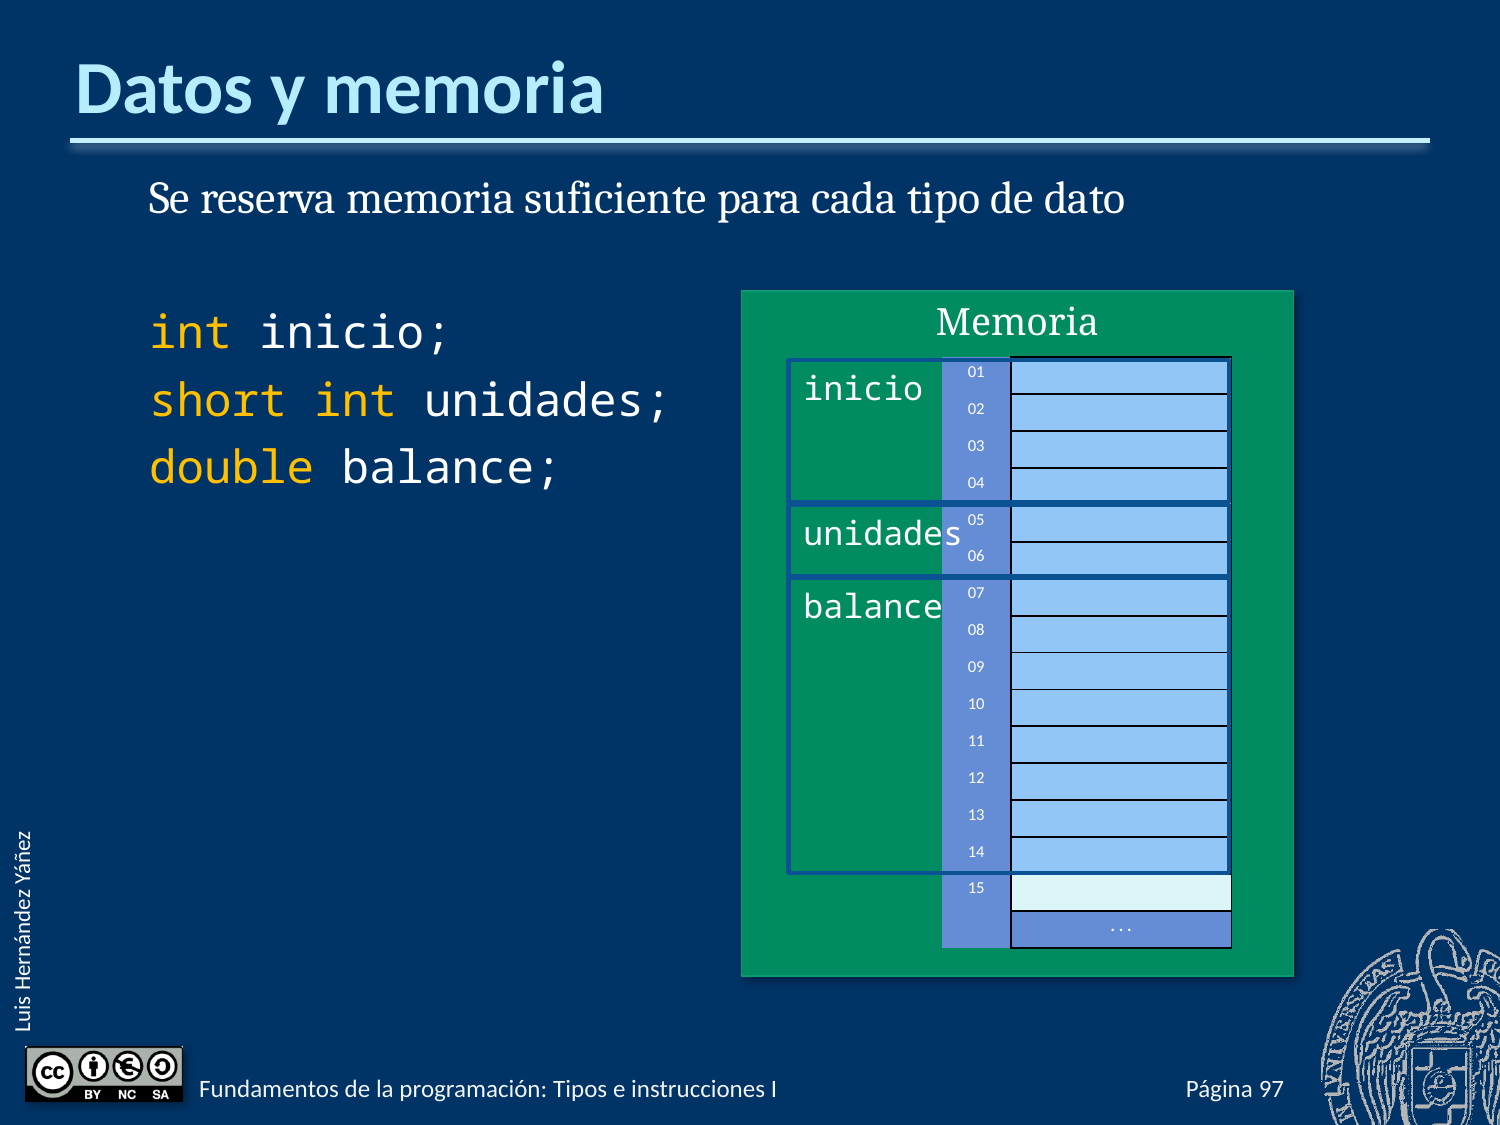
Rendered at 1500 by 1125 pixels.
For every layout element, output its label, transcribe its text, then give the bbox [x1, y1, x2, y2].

text_box Memoria [741, 290, 1294, 977]
text_box unidades [786, 503, 1231, 575]
slide_number Página 144 [1136, 1042, 1285, 1103]
table_cell . . . [1012, 912, 1231, 947]
table_cell [942, 911, 1010, 948]
list Se reserva memoria suficiente para cada tipo de dato int inicio; short int unidades; double balance; [75, 160, 1425, 1000]
table_cell [1012, 875, 1231, 910]
title Datos y memoria [75, 46, 1425, 129]
table_cell 15 [942, 875, 1010, 911]
text_box inicio [786, 358, 1231, 503]
footer Fundamentos de la programación: Tipos e instrucciones I [199, 1042, 1114, 1103]
picture [25, 1046, 183, 1102]
text_box balance [786, 575, 1231, 875]
picture [1321, 929, 1500, 1125]
